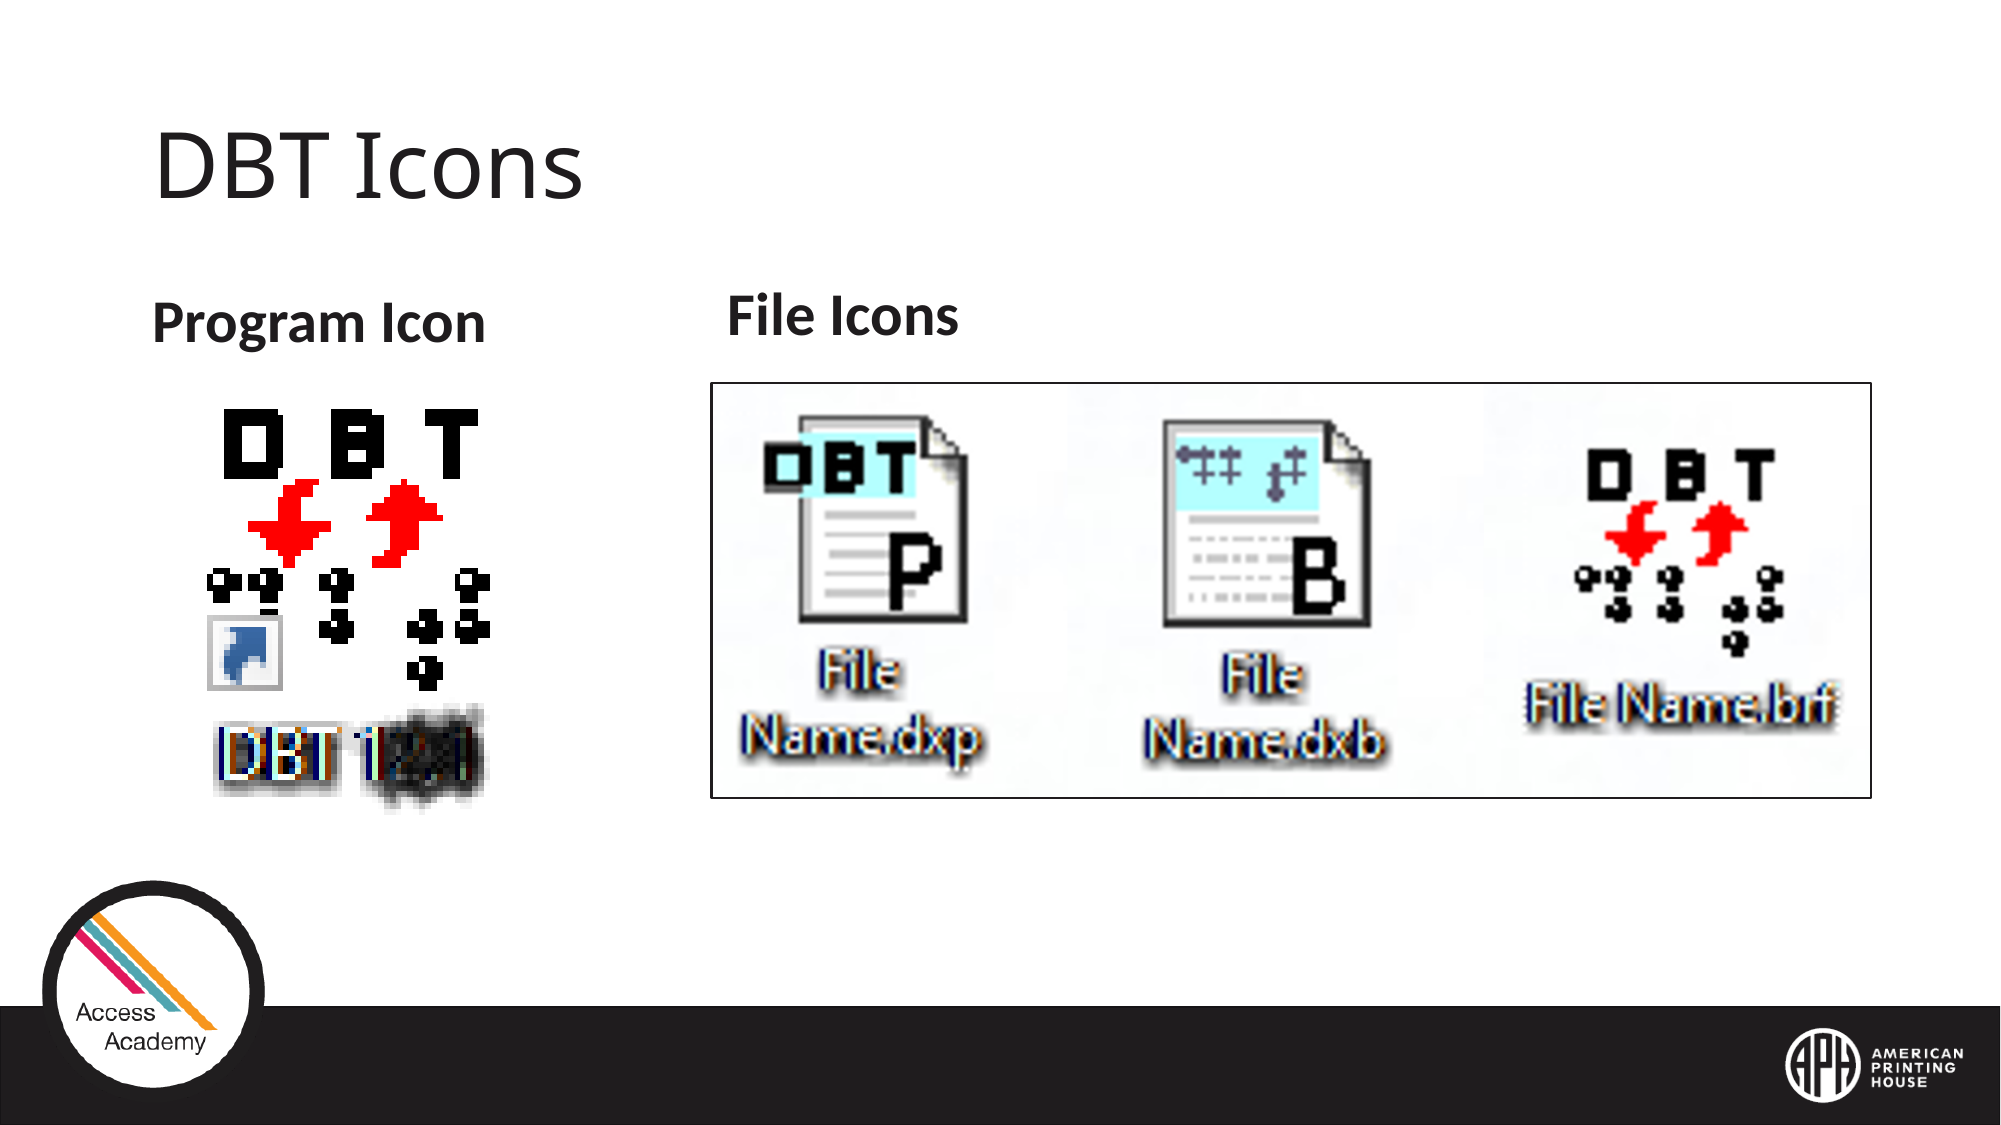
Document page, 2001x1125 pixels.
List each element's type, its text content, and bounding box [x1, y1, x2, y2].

picture [1770, 1007, 1979, 1120]
list Program Icon [137, 282, 685, 363]
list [712, 384, 1871, 797]
title DBT Icons [137, 59, 1863, 278]
list File Icons [712, 275, 1563, 357]
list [160, 362, 520, 840]
picture [21, 857, 284, 1125]
